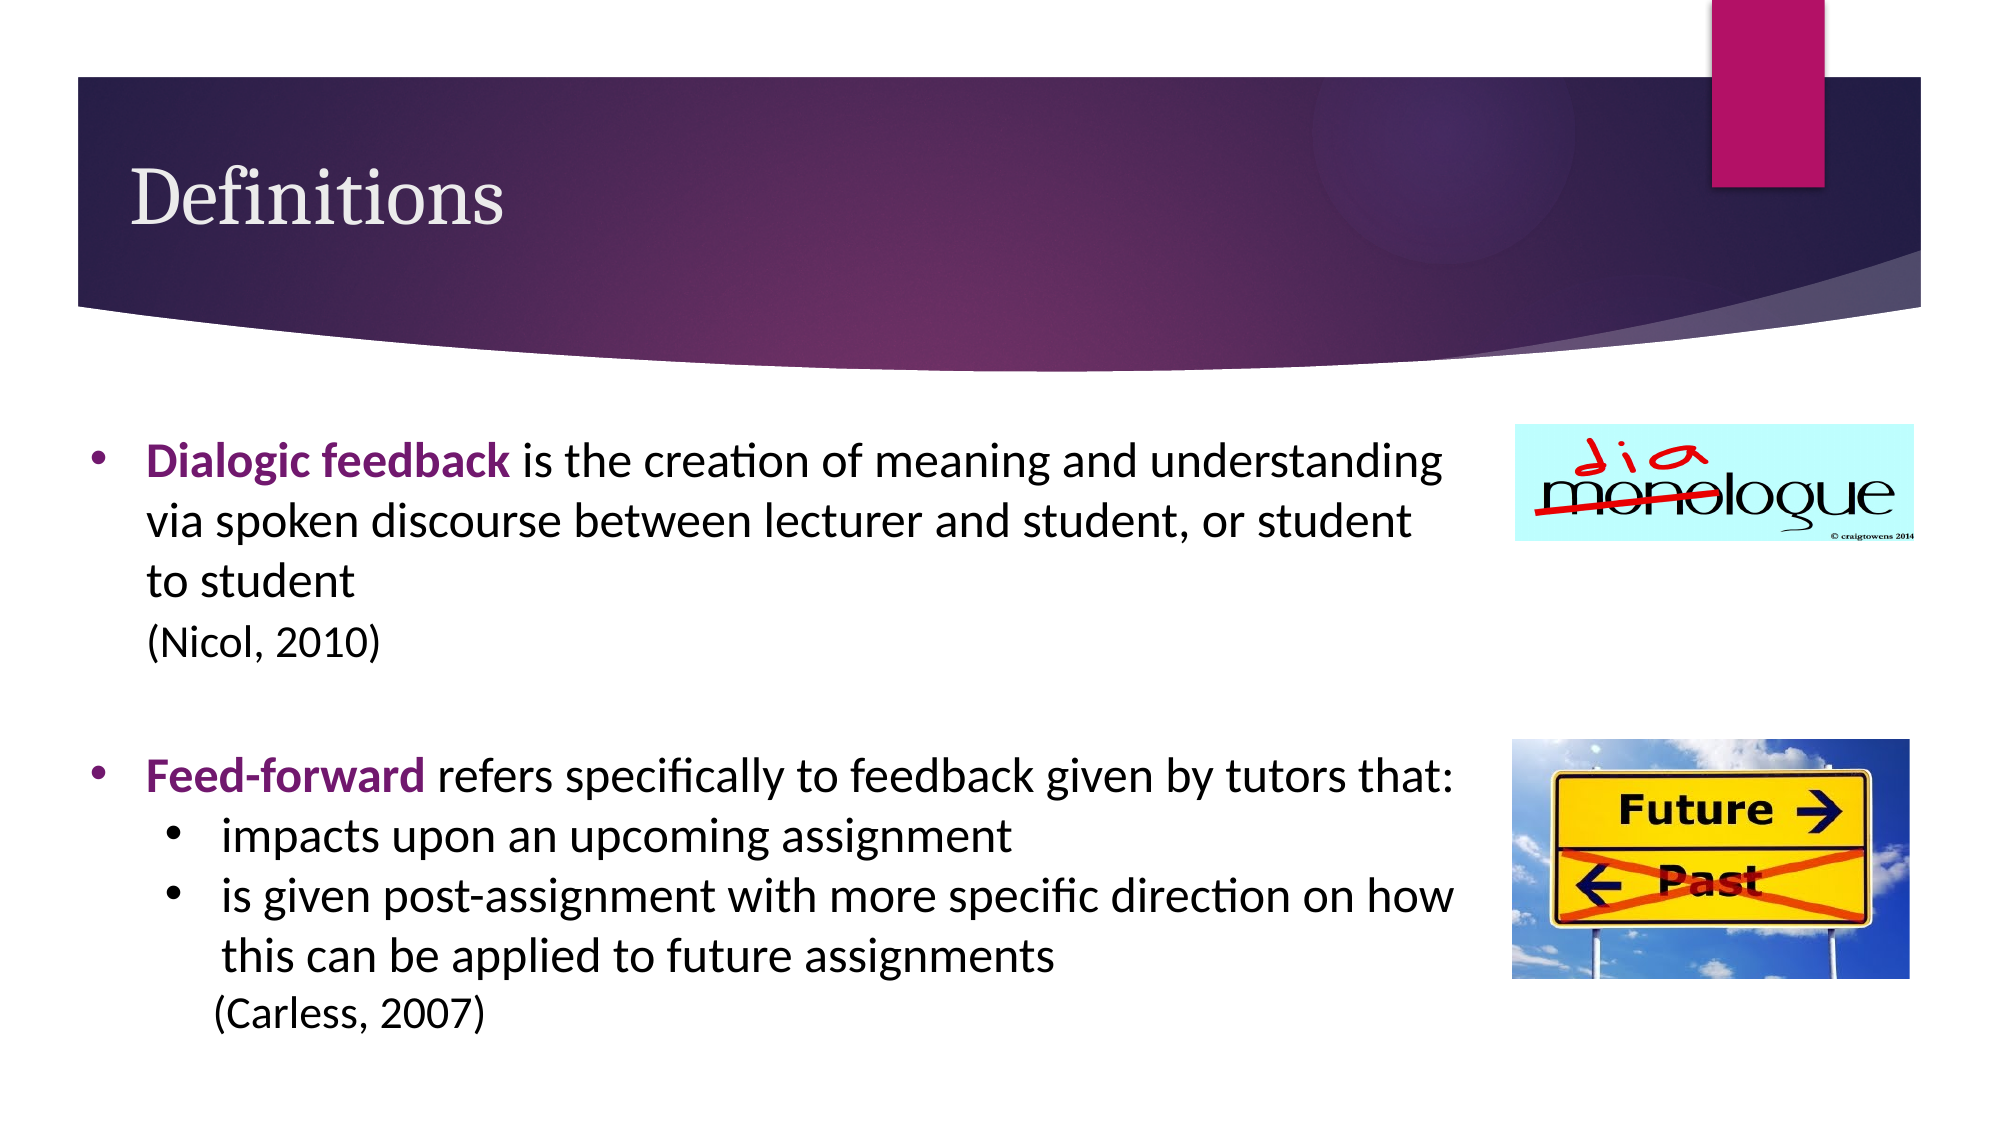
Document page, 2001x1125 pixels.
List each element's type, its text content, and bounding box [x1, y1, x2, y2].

picture [1515, 424, 1914, 542]
picture [1511, 735, 1910, 979]
text_box Definitions [114, 133, 1570, 249]
text_box Dialogic feedback is the creation of meaning and understanding via spoken discourse between lecturer and student, or student to student (Nicol, 2010) Feed-forward refers specifically to feedback given by tutors that: impacts upon an upcoming assignment is given post-assignment with more specific direction on how this can be applied to future assignments (Carless, 2007) [75, 420, 1482, 1045]
